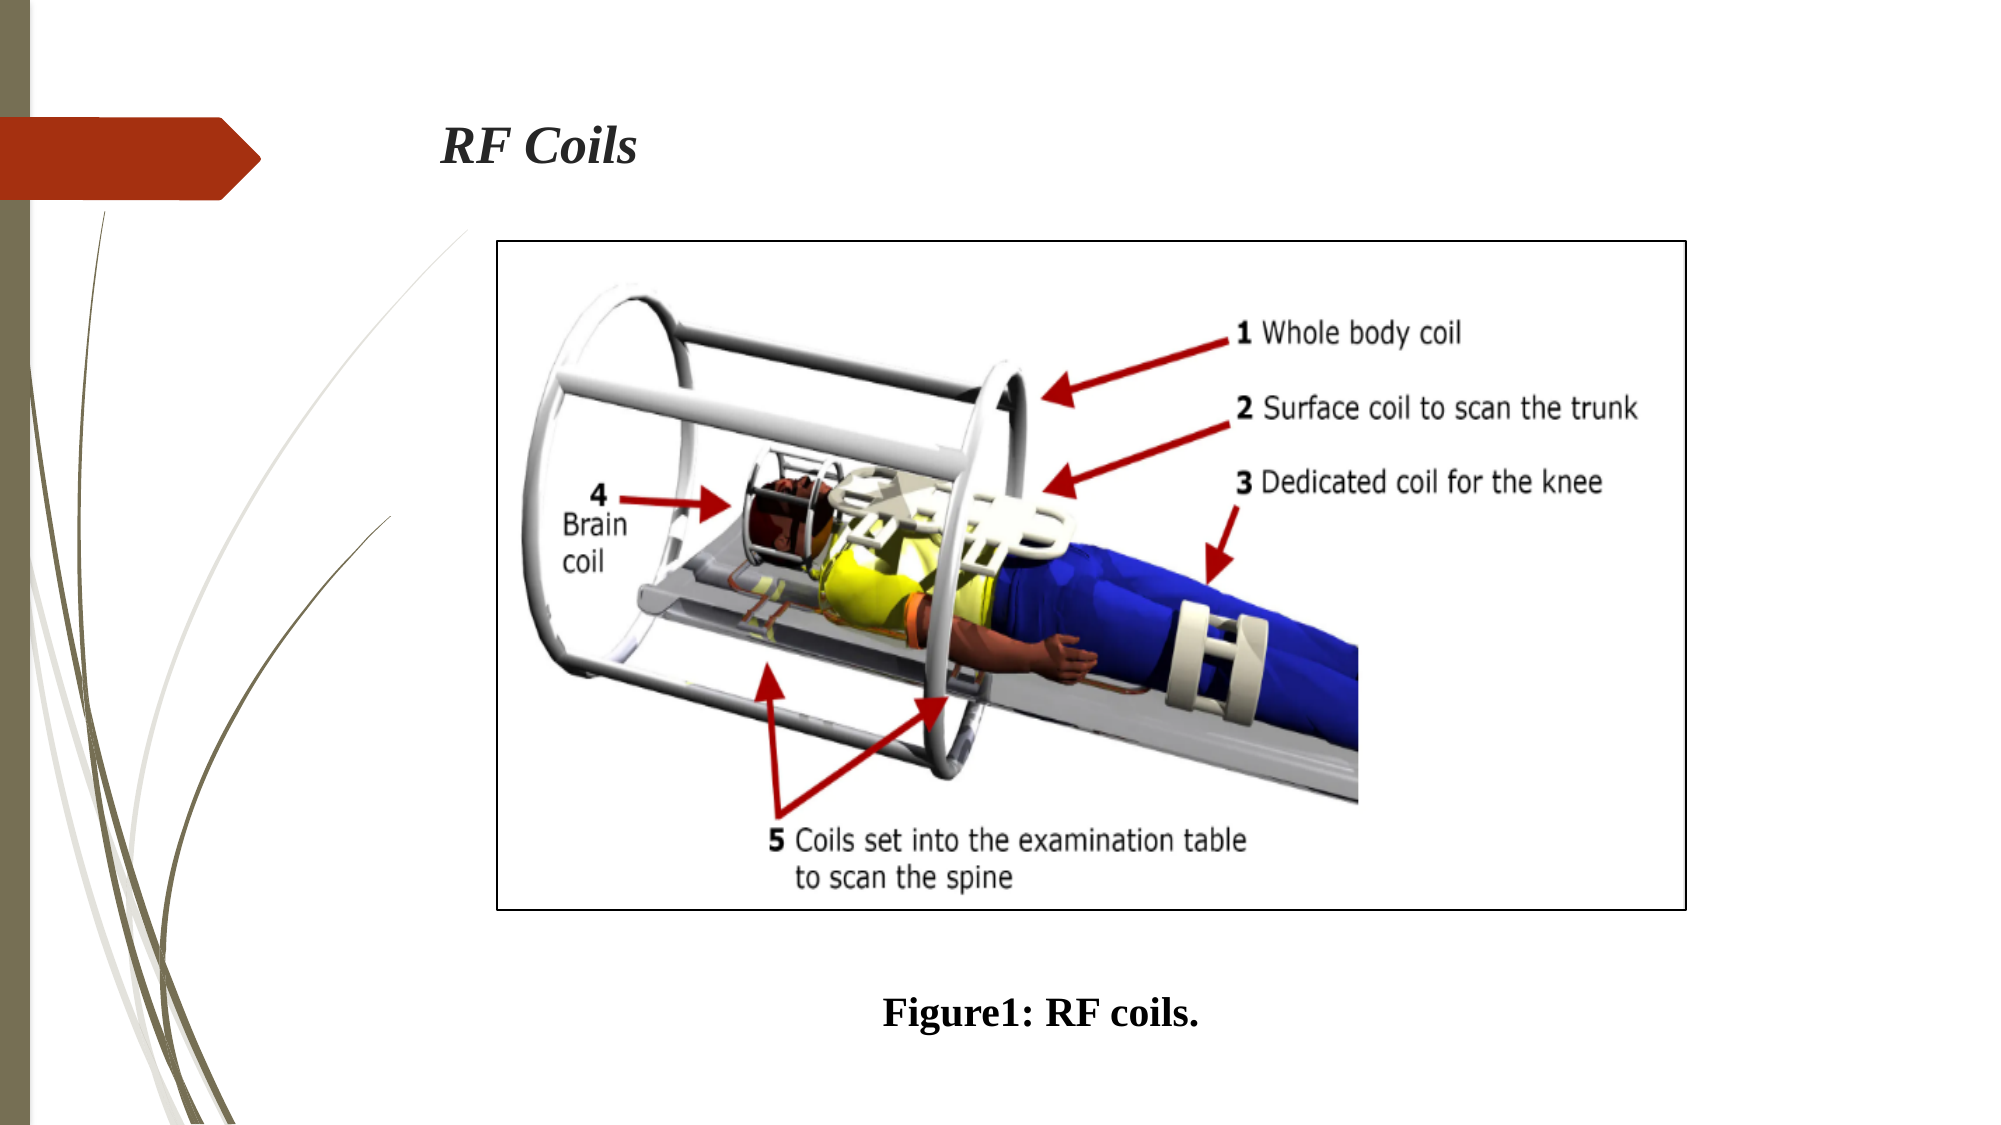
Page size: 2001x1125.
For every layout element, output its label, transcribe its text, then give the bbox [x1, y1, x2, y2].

text_box Figure1: RF coils. [708, 952, 1385, 1042]
title RF Coils [425, 102, 1888, 313]
picture [497, 241, 1685, 910]
